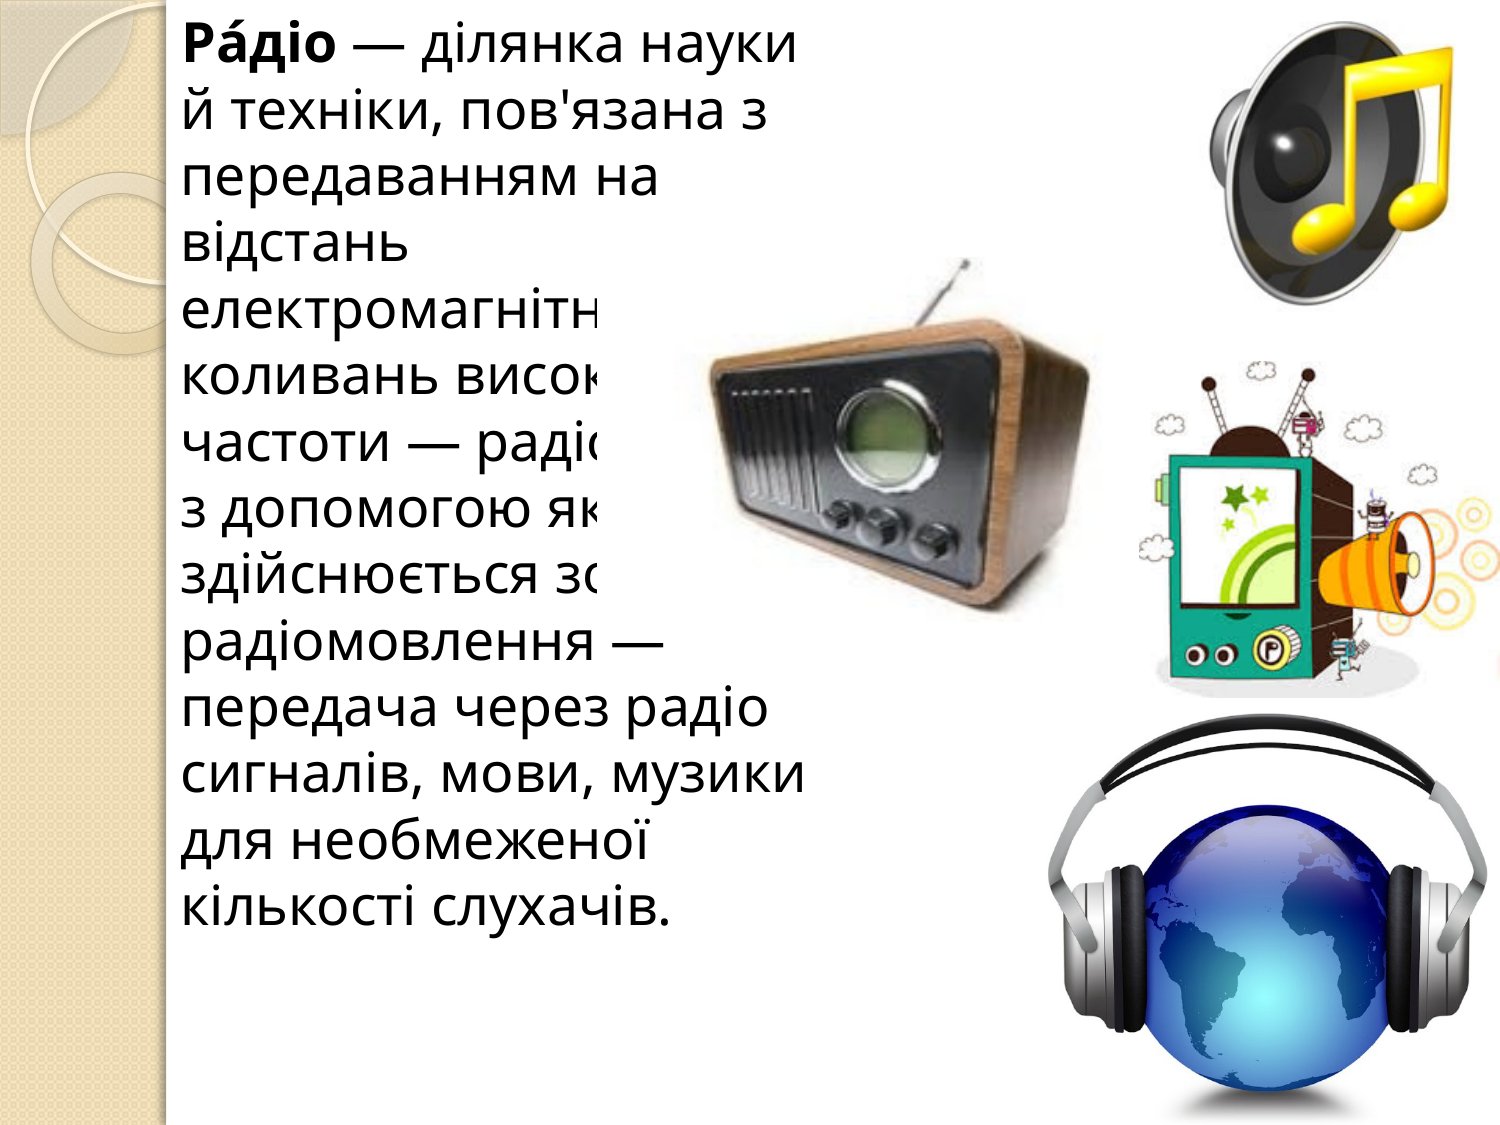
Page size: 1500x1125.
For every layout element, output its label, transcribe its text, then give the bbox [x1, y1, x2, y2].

picture [597, 0, 1500, 1125]
list Ра́діо — ділянка науки й техніки, пов'язана з передаванням на відстань електромагнітних коливань високої частоти — радіохвиль, з допомогою якого здійснюється зокрема радіомовлення — передача через радіо сигналів, мови, музики для необмеженої кількості слухачів. [112, 0, 827, 1125]
